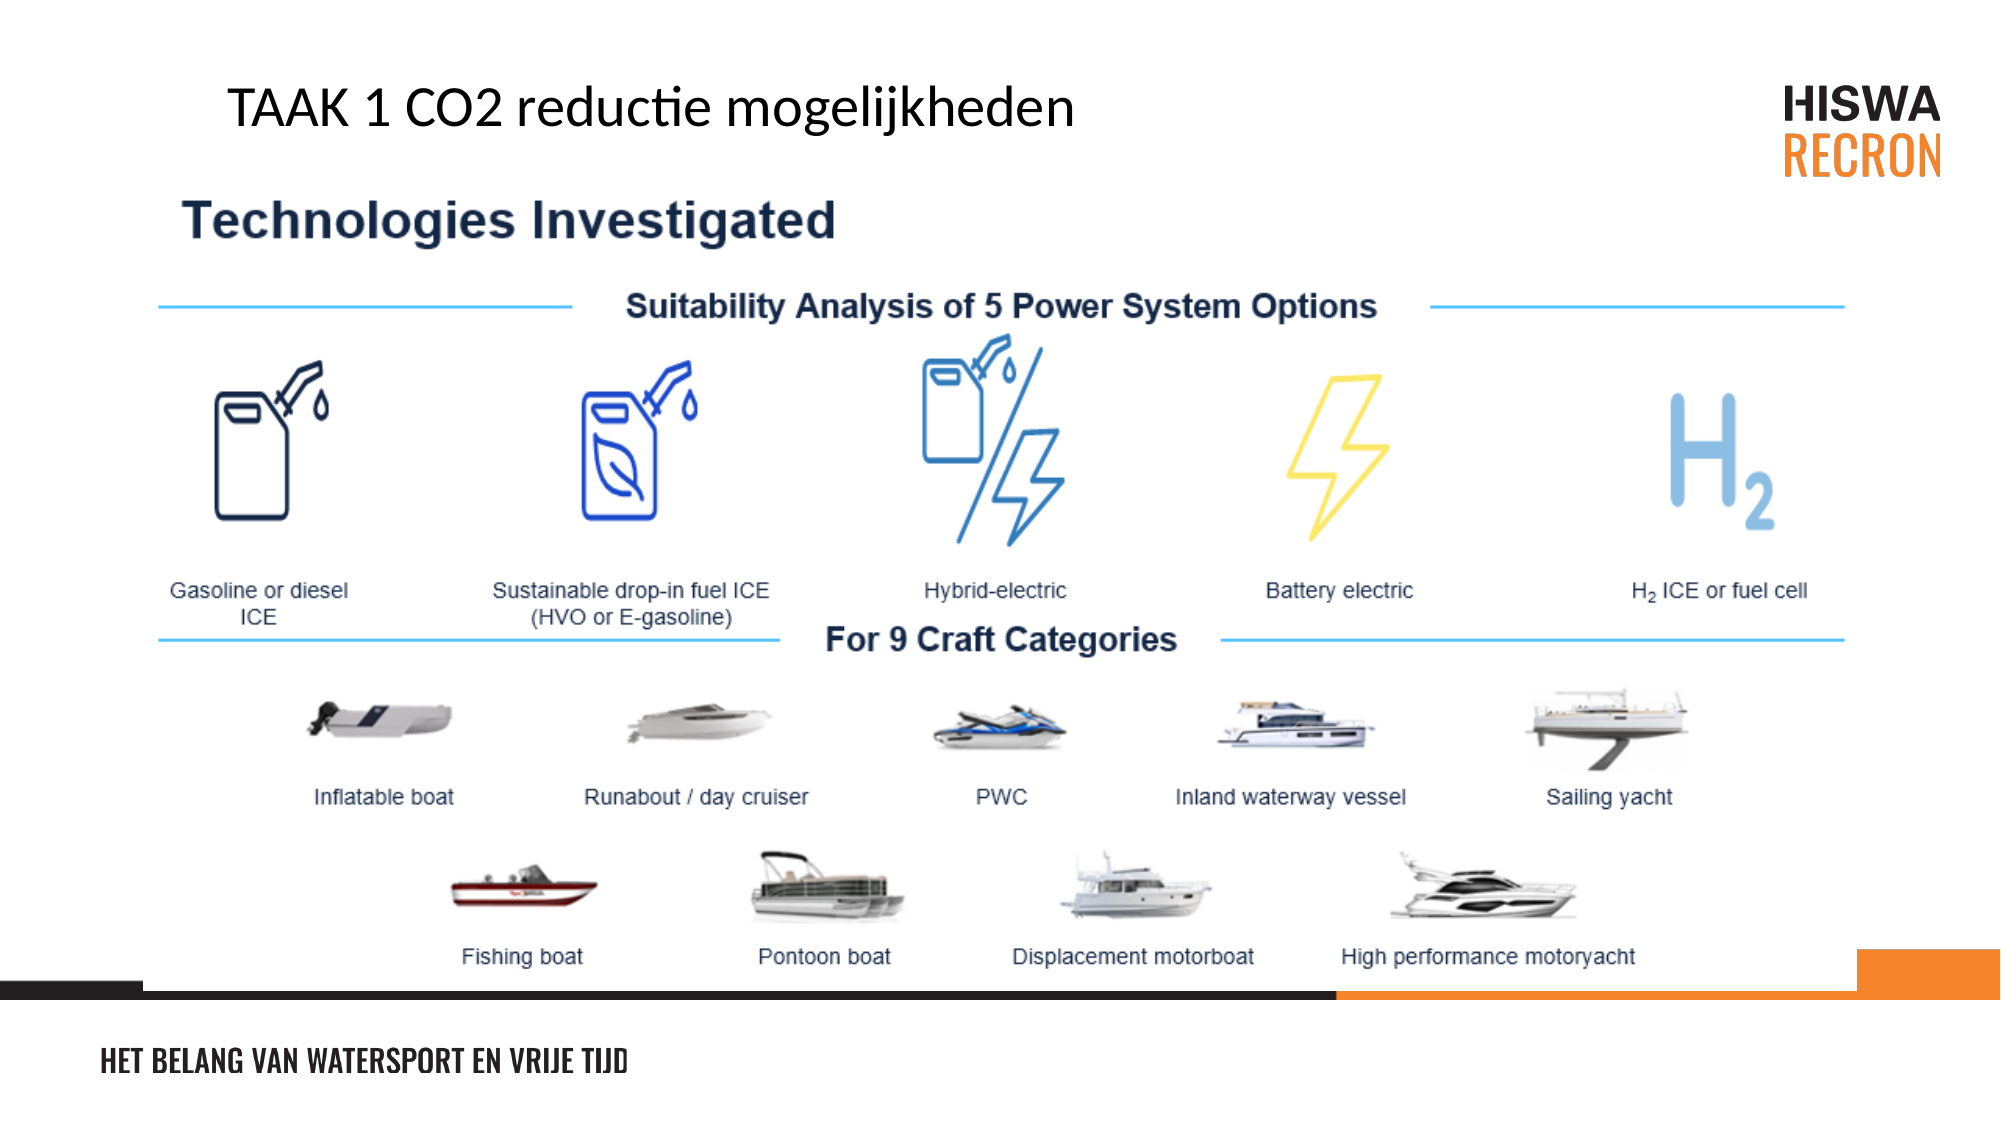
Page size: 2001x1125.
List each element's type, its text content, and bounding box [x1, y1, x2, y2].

picture [143, 179, 1857, 991]
text_box TAAK 1 CO2 reductie mogelijkheden [213, 60, 1287, 146]
